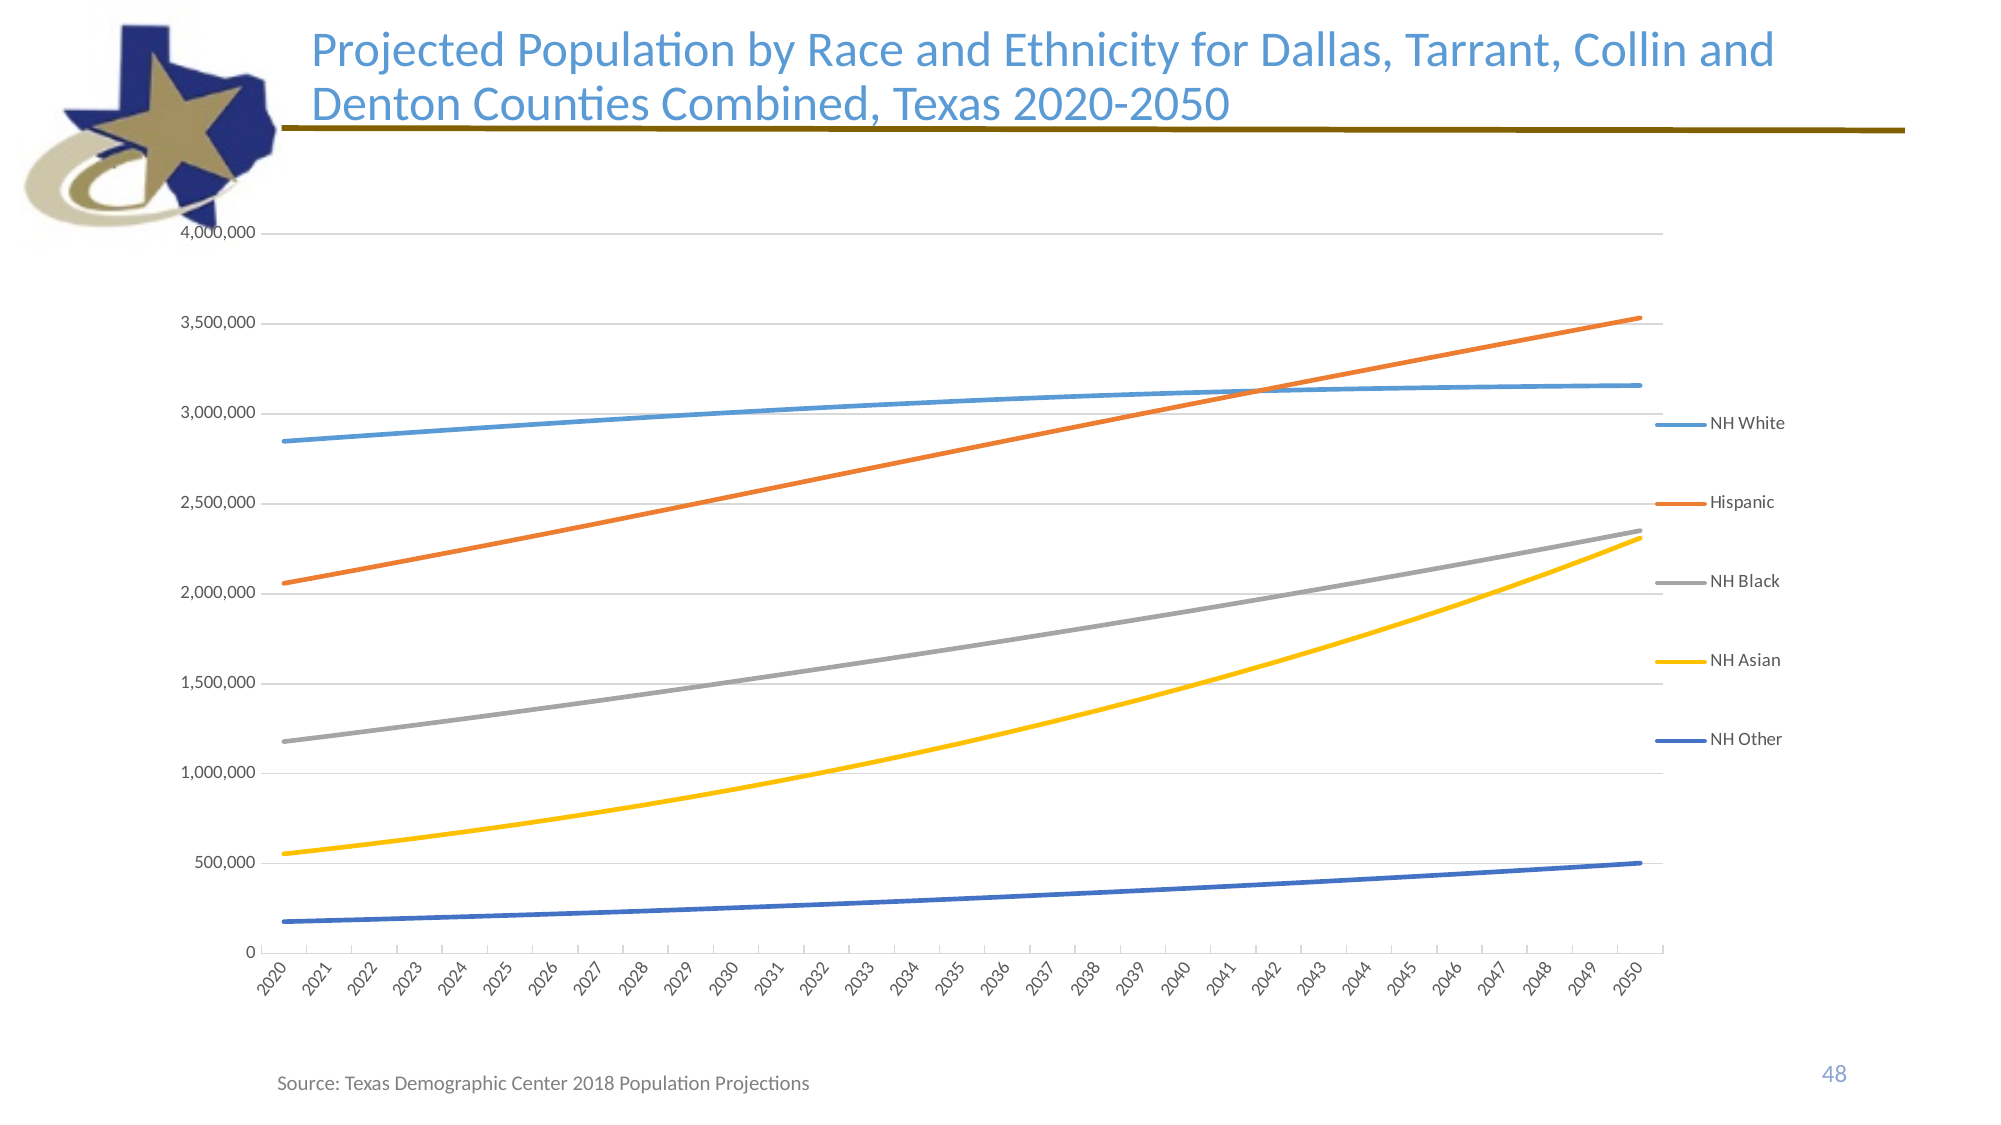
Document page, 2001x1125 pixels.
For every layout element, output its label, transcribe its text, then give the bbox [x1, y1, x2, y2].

slide_number 48 [1412, 1042, 1863, 1103]
picture [20, 0, 282, 261]
title Projected Population by Race and Ethnicity for Dallas, Tarrant, Collin and Denton Counties Combined, Texas 2020-2050 [296, 0, 1830, 154]
chart [146, 208, 1855, 1017]
text_box Source: Texas Demographic Center 2018 Population Projections [262, 1062, 1700, 1103]
